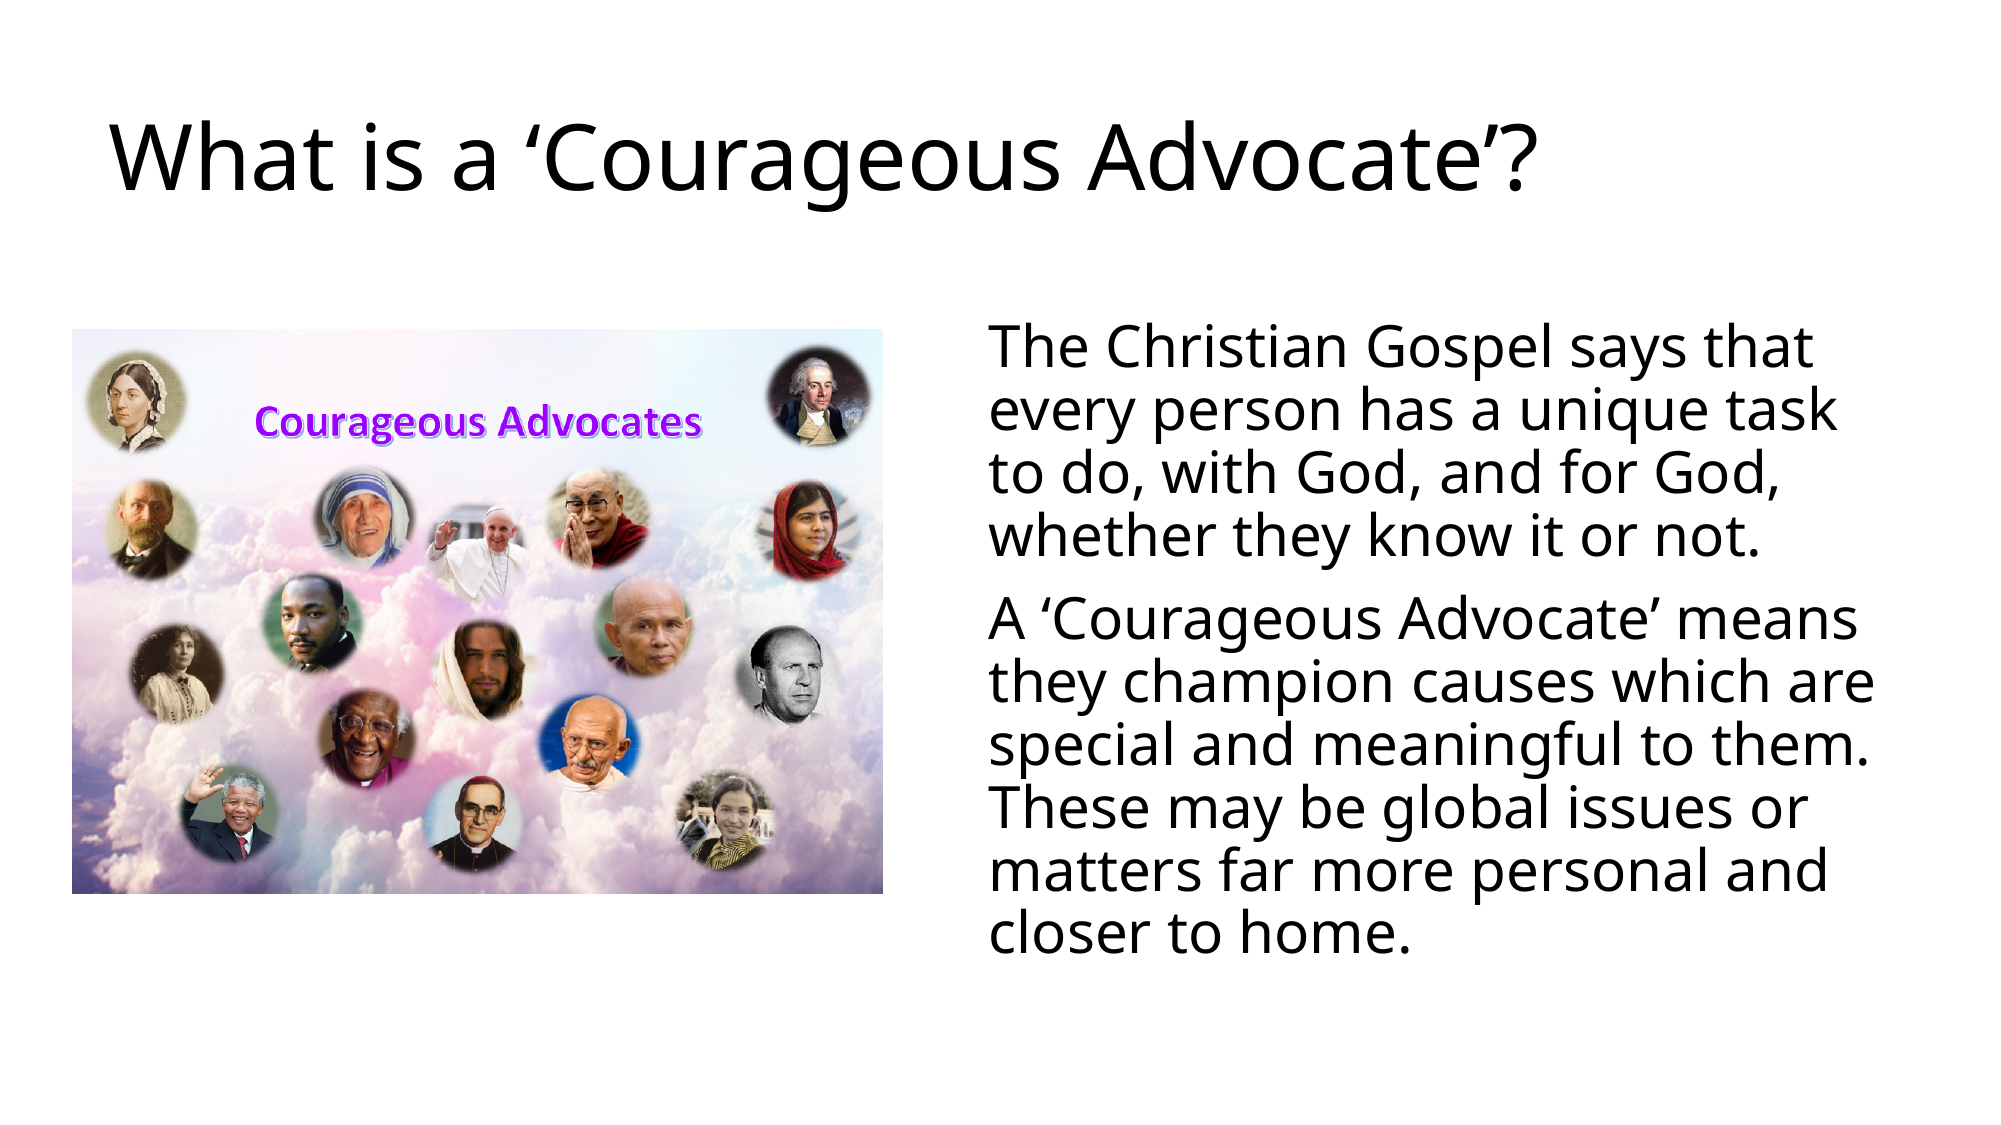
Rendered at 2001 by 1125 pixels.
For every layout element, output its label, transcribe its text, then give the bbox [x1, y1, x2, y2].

list The Christian Gospel says that every person has a unique task to do, with God, and for God, whether they know it or not. A ‘Courageous Advocate’ means they champion causes which are special and meaningful to them. These may be global issues or matters far more personal and closer to home. [974, 309, 1896, 1024]
picture [72, 329, 883, 894]
title What is a ‘Courageous Advocate’? [94, 66, 2000, 255]
